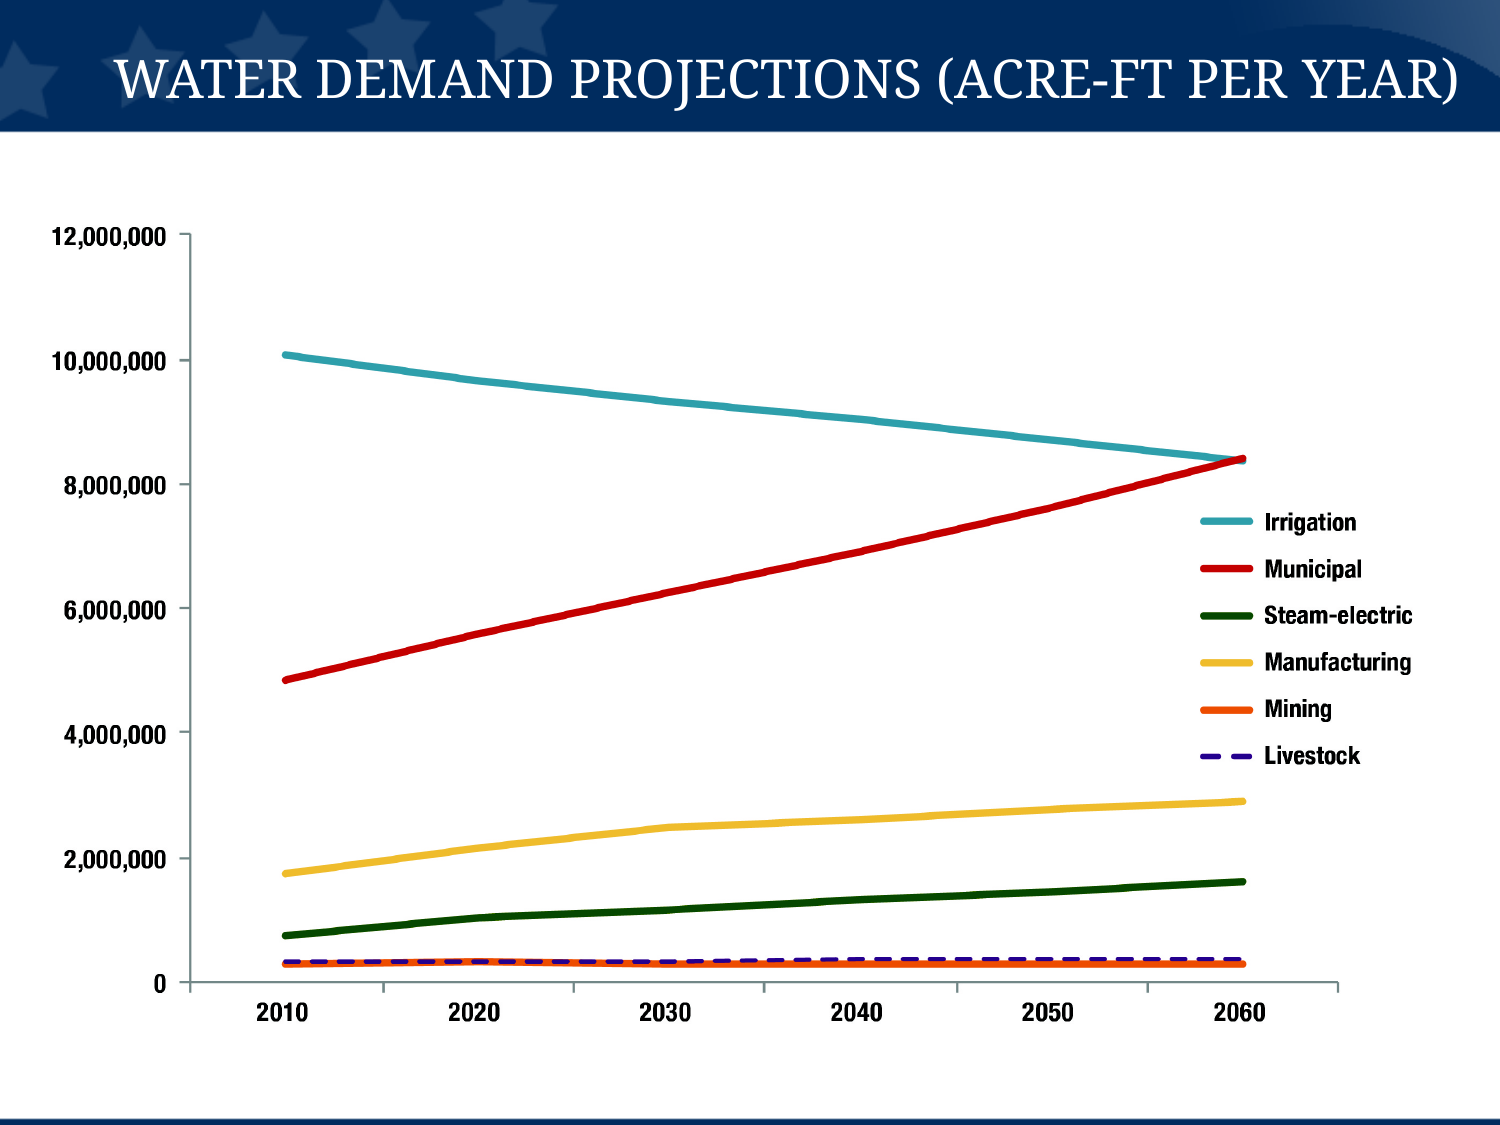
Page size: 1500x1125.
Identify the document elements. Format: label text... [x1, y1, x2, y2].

picture [0, 0, 1500, 1125]
title Water demand projections (acre-ft per year) [24, 37, 1475, 118]
